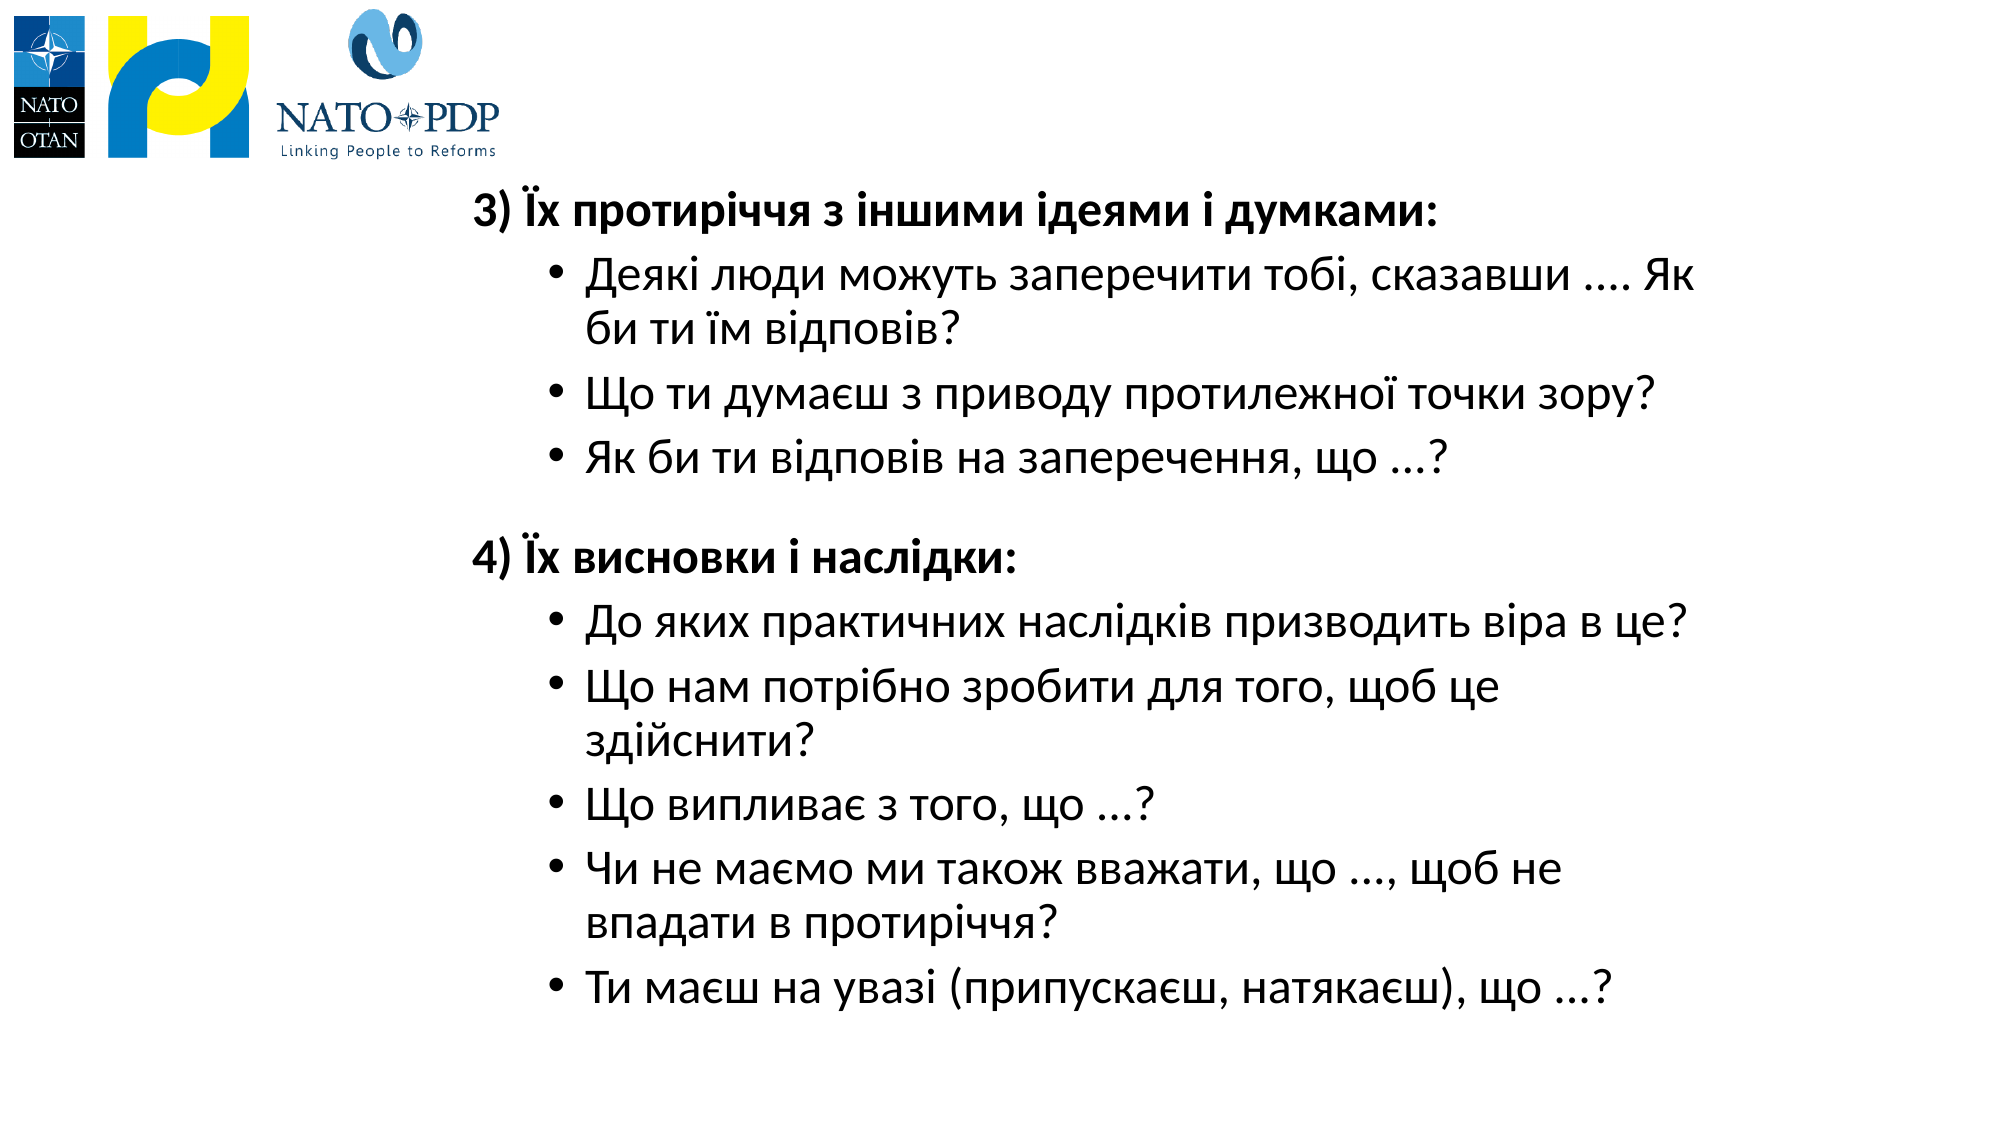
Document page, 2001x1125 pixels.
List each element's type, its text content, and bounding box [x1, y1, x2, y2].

list 3) Їх протиріччя з іншими ідеями і думками: Деякі люди можуть заперечити тобі, сказавши .... Як би ти їм відповів? Що ти думаєш з приводу протилежної точки зору? Як би ти відповів на заперечення, що ...? 4) Їх висновки і наслідки: До яких практичних наслідків призводить віра в це? Що нам потрібно зробити для того, щоб це здійснити? Що випливає з того, що ...? Чи не маємо ми також вважати, що ..., щоб не впадати в протиріччя? Ти маєш на увазі (припускаєш, натякаєш), що ...? [457, 175, 1752, 1028]
picture [276, 7, 499, 161]
picture [14, 16, 250, 158]
